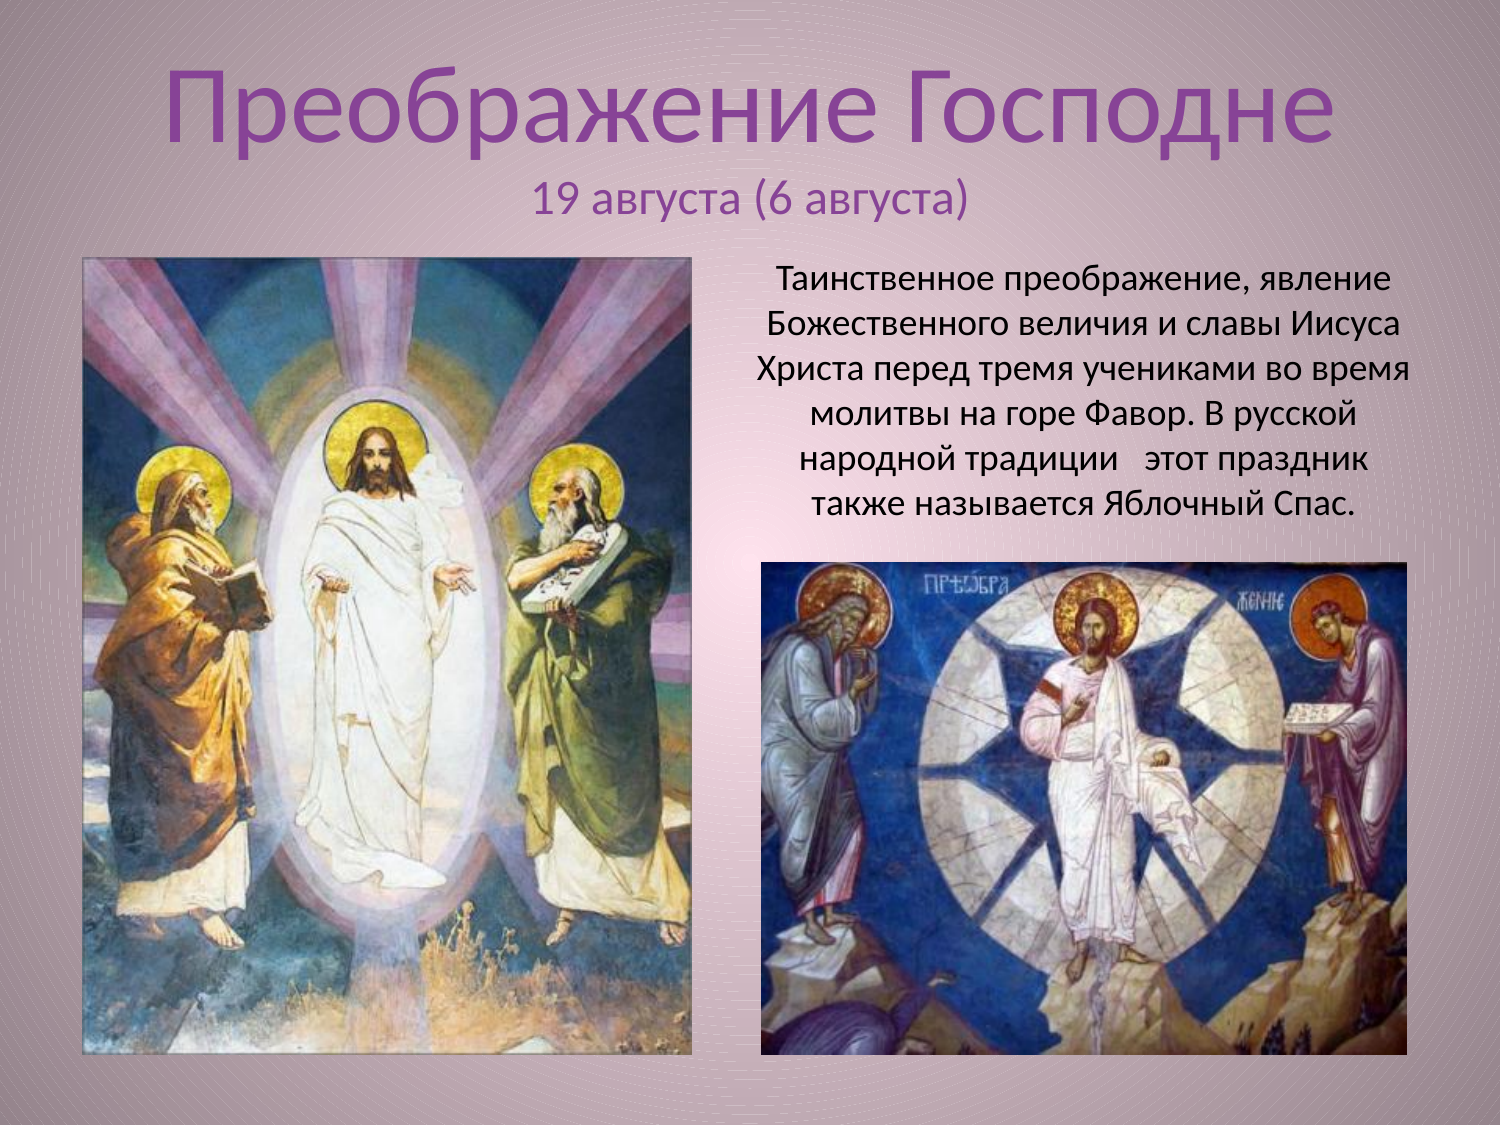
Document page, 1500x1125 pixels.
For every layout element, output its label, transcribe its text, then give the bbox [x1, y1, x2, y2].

title Преображение Господне 19 августа (6 августа) [75, 23, 1425, 233]
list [81, 257, 692, 1055]
picture [761, 562, 1407, 1055]
text_box Таинственное преображение, явление Божественного величия и славы Иисуса Христа перед тремя учениками во время молитвы на горе Фавор. В русской народной традиции этот праздник также называется Яблочный Спас. [738, 246, 1430, 531]
